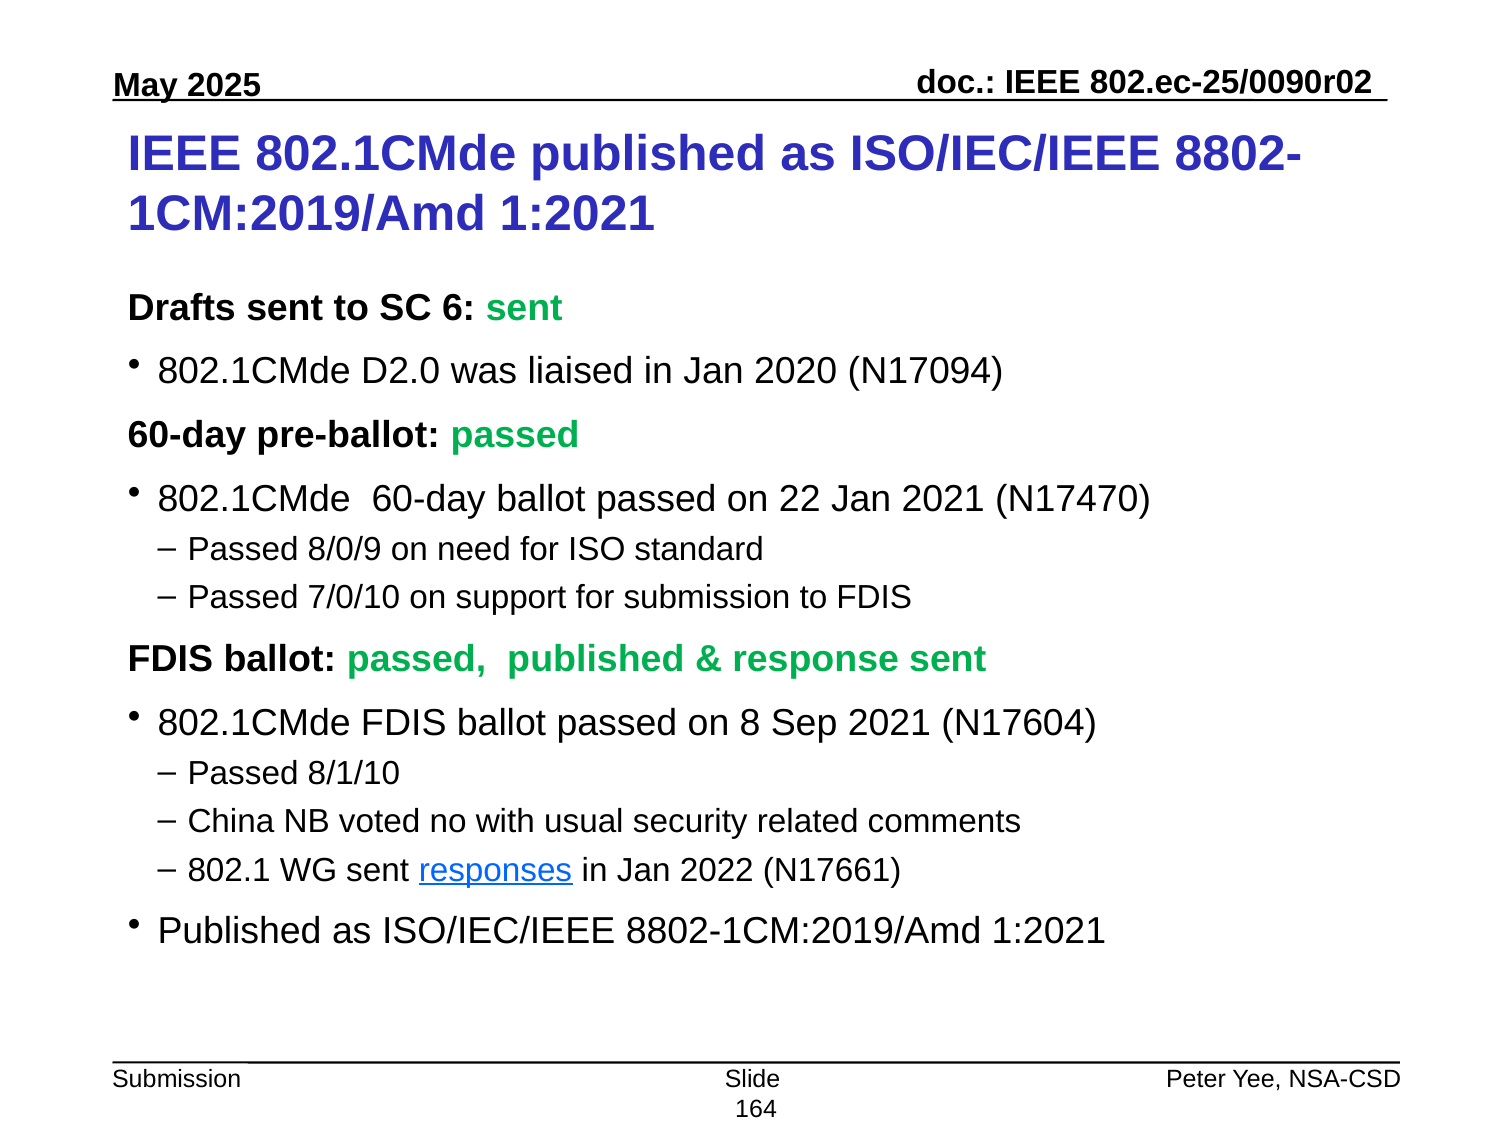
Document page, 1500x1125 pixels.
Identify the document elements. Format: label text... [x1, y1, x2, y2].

title IEEE 802.1CMde published as ISO/IEC/IEEE 8802-1CM:2019/Amd 1:2021 [112, 112, 1388, 275]
list Drafts sent to SC 6: sent 802.1CMde D2.0 was liaised in Jan 2020 (N17094) 60-day pre-ballot: passed 802.1CMde 60-day ballot passed on 22 Jan 2021 (N17470) Passed 8/0/9 on need for ISO standard Passed 7/0/10 on support for submission to FDIS FDIS ballot: passed, published & response sent 802.1CMde FDIS ballot passed on 8 Sep 2021 (N17604) Passed 8/1/10 China NB voted no with usual security related comments 802.1 WG sent responses in Jan 2022 (N17661) Published as ISO/IEC/IEEE 8802-1CM:2019/Amd 1:2021 [112, 275, 1388, 950]
slide_number Slide 164 [709, 1061, 803, 1093]
footer Peter Yee, NSA-CSD [1164, 1061, 1402, 1093]
